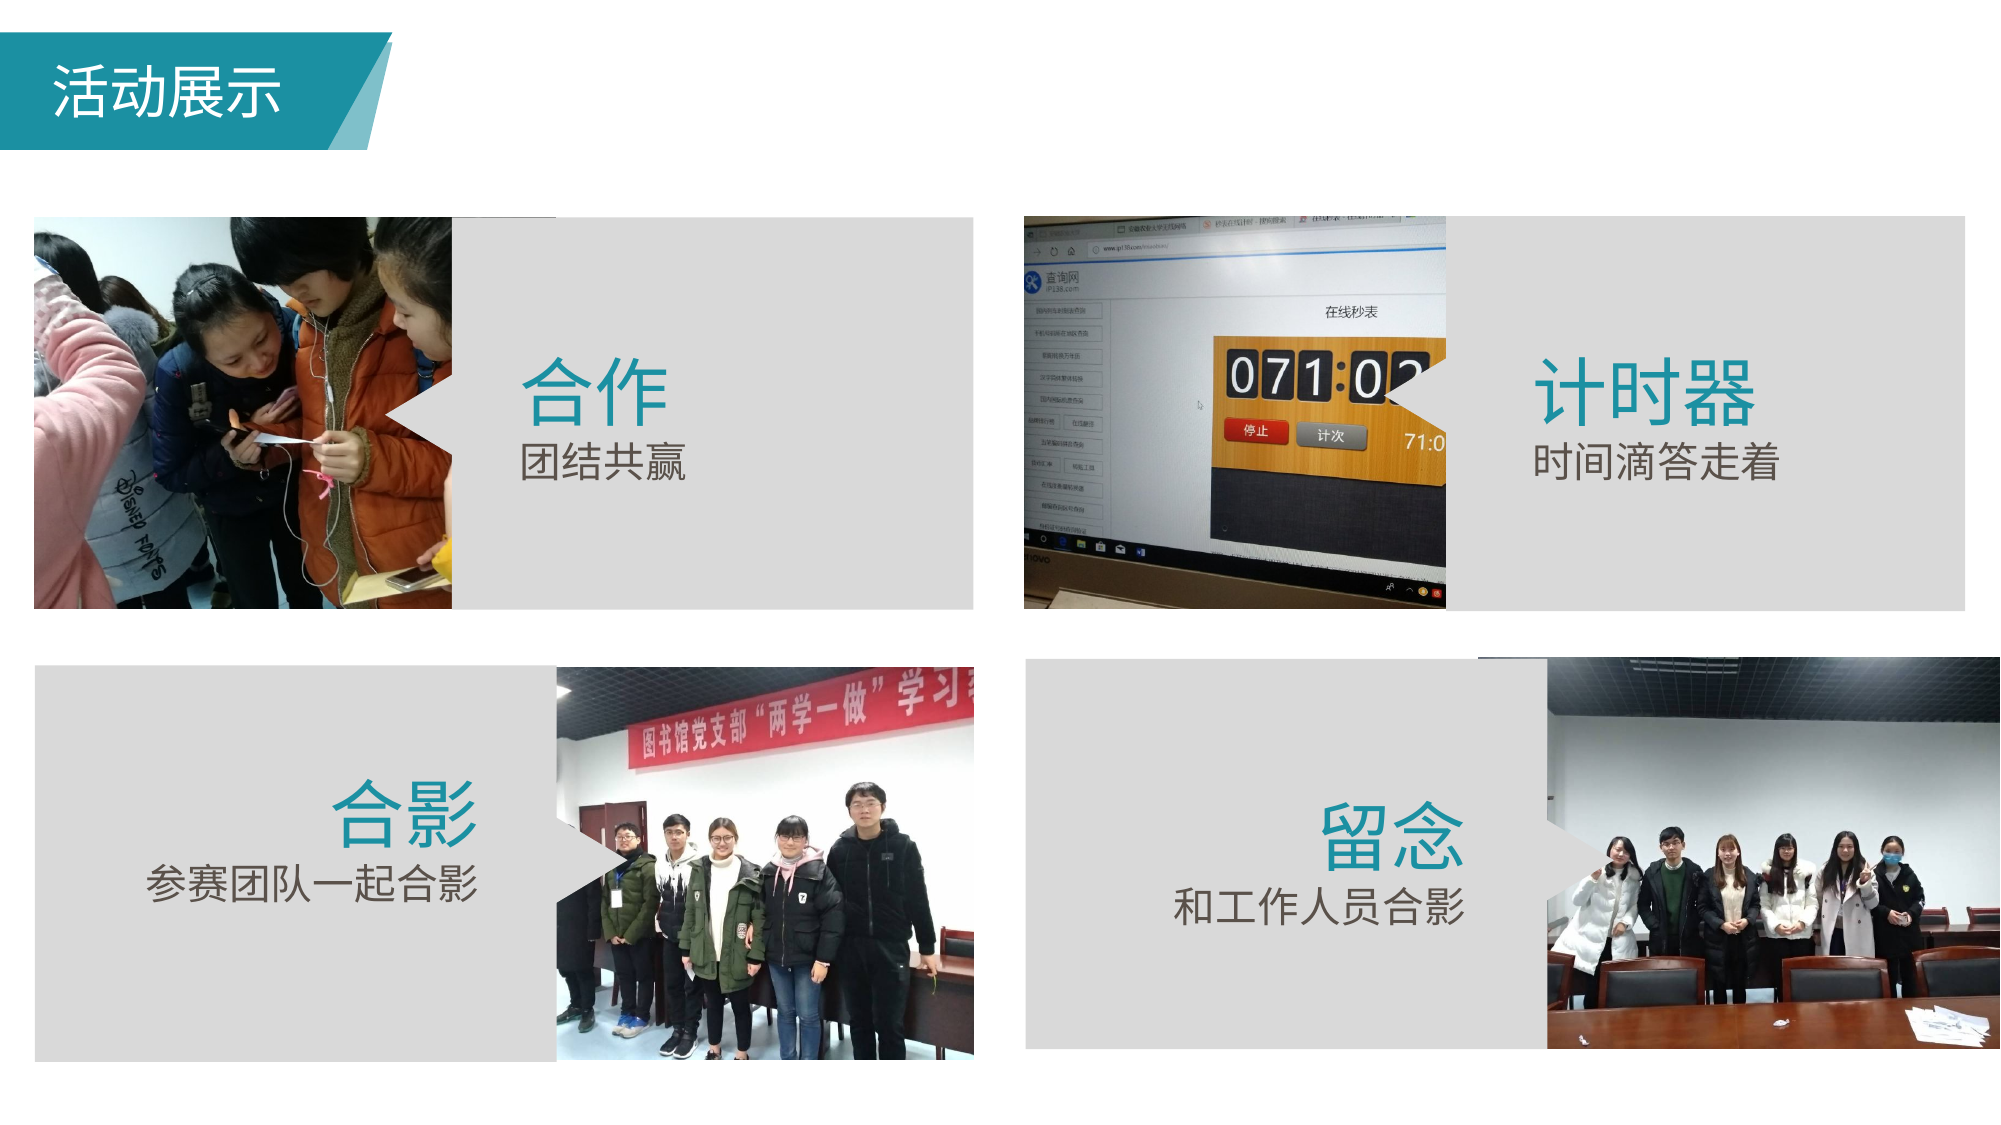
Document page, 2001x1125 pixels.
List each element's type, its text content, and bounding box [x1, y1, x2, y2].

text_box [0, 31, 395, 151]
text_box [1025, 658, 1548, 1050]
picture [1478, 657, 2000, 1049]
text_box 合影 参赛团队一起合影 [120, 760, 451, 915]
text_box 留念 和工作人员合影 [1106, 783, 1478, 939]
text_box [329, 41, 394, 151]
text_box [34, 664, 558, 1063]
picture [34, 217, 556, 609]
text_box [451, 216, 974, 611]
text_box [1445, 215, 1966, 612]
text_box 计时器 时间滴答走着 [1548, 337, 1892, 493]
picture [1024, 216, 1548, 609]
text_box 活动展示 [0, 48, 338, 133]
text_box 合作 团结共赢 [556, 337, 880, 493]
picture [451, 667, 974, 1060]
